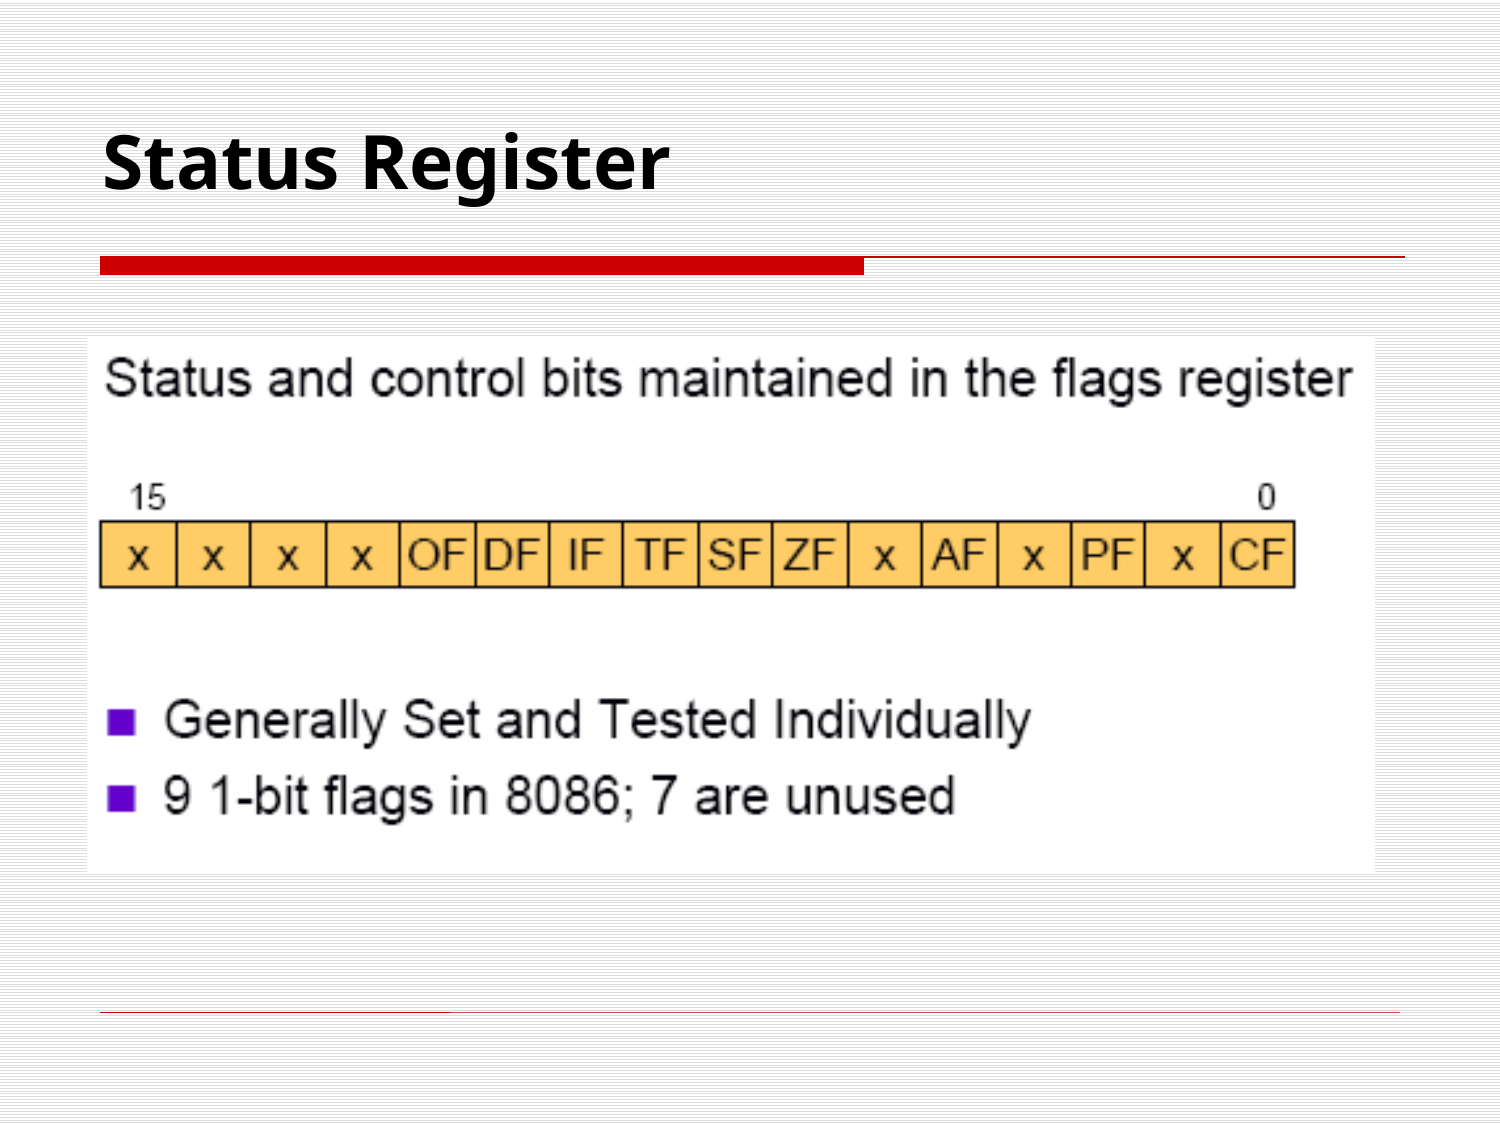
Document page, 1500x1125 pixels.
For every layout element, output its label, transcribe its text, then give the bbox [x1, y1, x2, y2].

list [87, 337, 1376, 873]
text_box Status Register [87, 0, 1413, 213]
